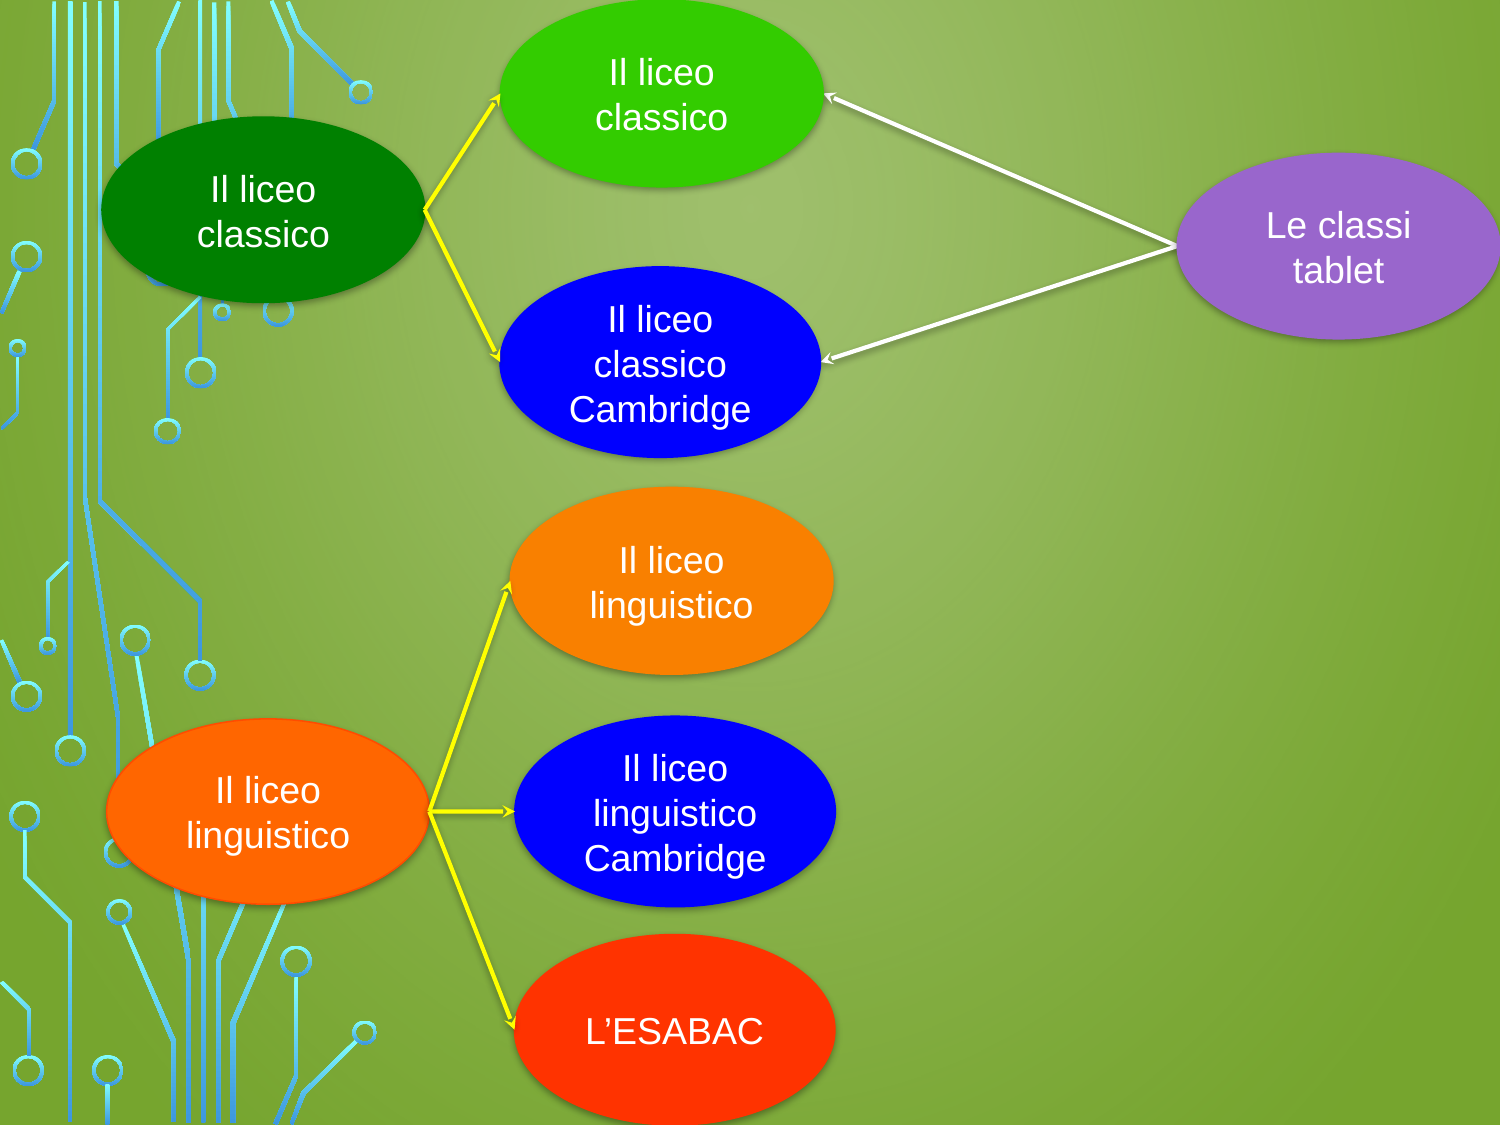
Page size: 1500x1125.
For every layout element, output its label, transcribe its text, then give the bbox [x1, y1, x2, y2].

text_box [429, 580, 511, 811]
text_box Il liceo classico [500, 0, 824, 187]
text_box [822, 93, 1178, 245]
text_box L’ESABAC [514, 934, 835, 1125]
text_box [424, 209, 501, 363]
text_box Le classi tablet [1178, 153, 1500, 339]
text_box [429, 811, 515, 1031]
text_box Il liceo classico Cambridge [500, 266, 821, 458]
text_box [424, 93, 501, 209]
text_box Il liceo classico [101, 117, 424, 303]
text_box Il liceo linguistico [510, 487, 833, 675]
text_box Il liceo linguistico Cambridge [514, 716, 836, 907]
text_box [820, 245, 1178, 363]
text_box Il liceo linguistico [106, 718, 428, 905]
